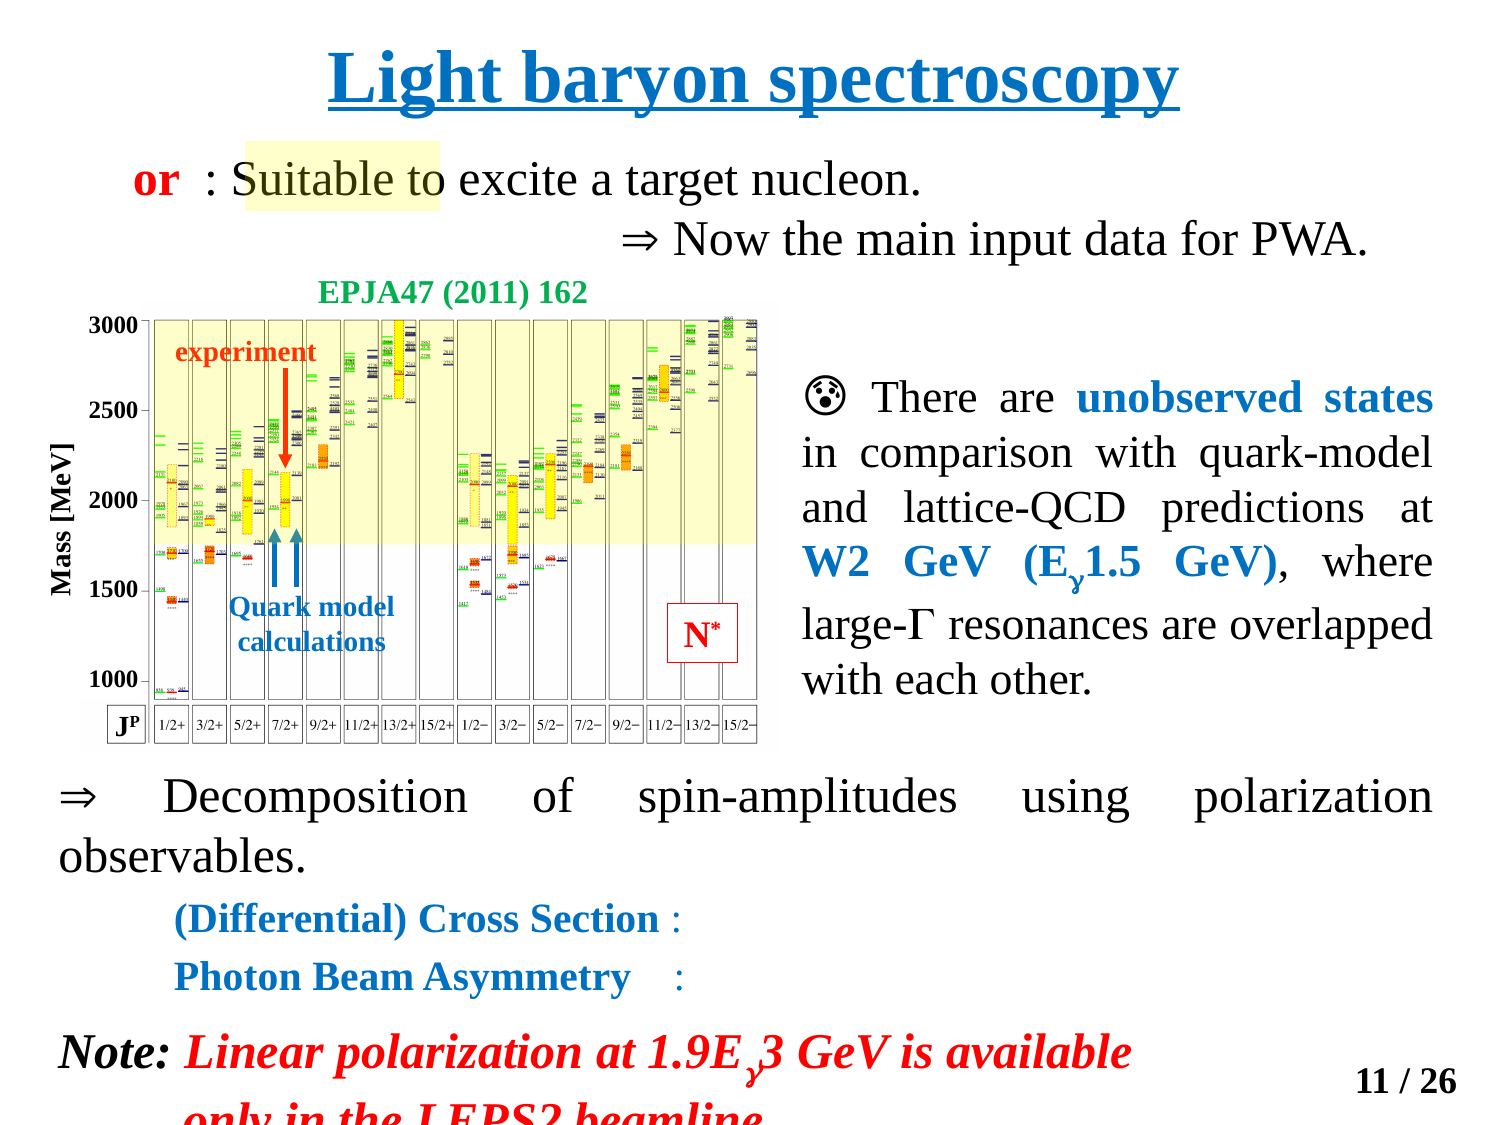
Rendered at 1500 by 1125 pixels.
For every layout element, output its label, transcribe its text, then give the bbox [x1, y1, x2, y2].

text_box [33, 262, 778, 752]
text_box Light baryon spectroscopy [28, 30, 1480, 121]
text_box [244, 140, 441, 212]
text_box 11 / 26 [1308, 1048, 1472, 1109]
